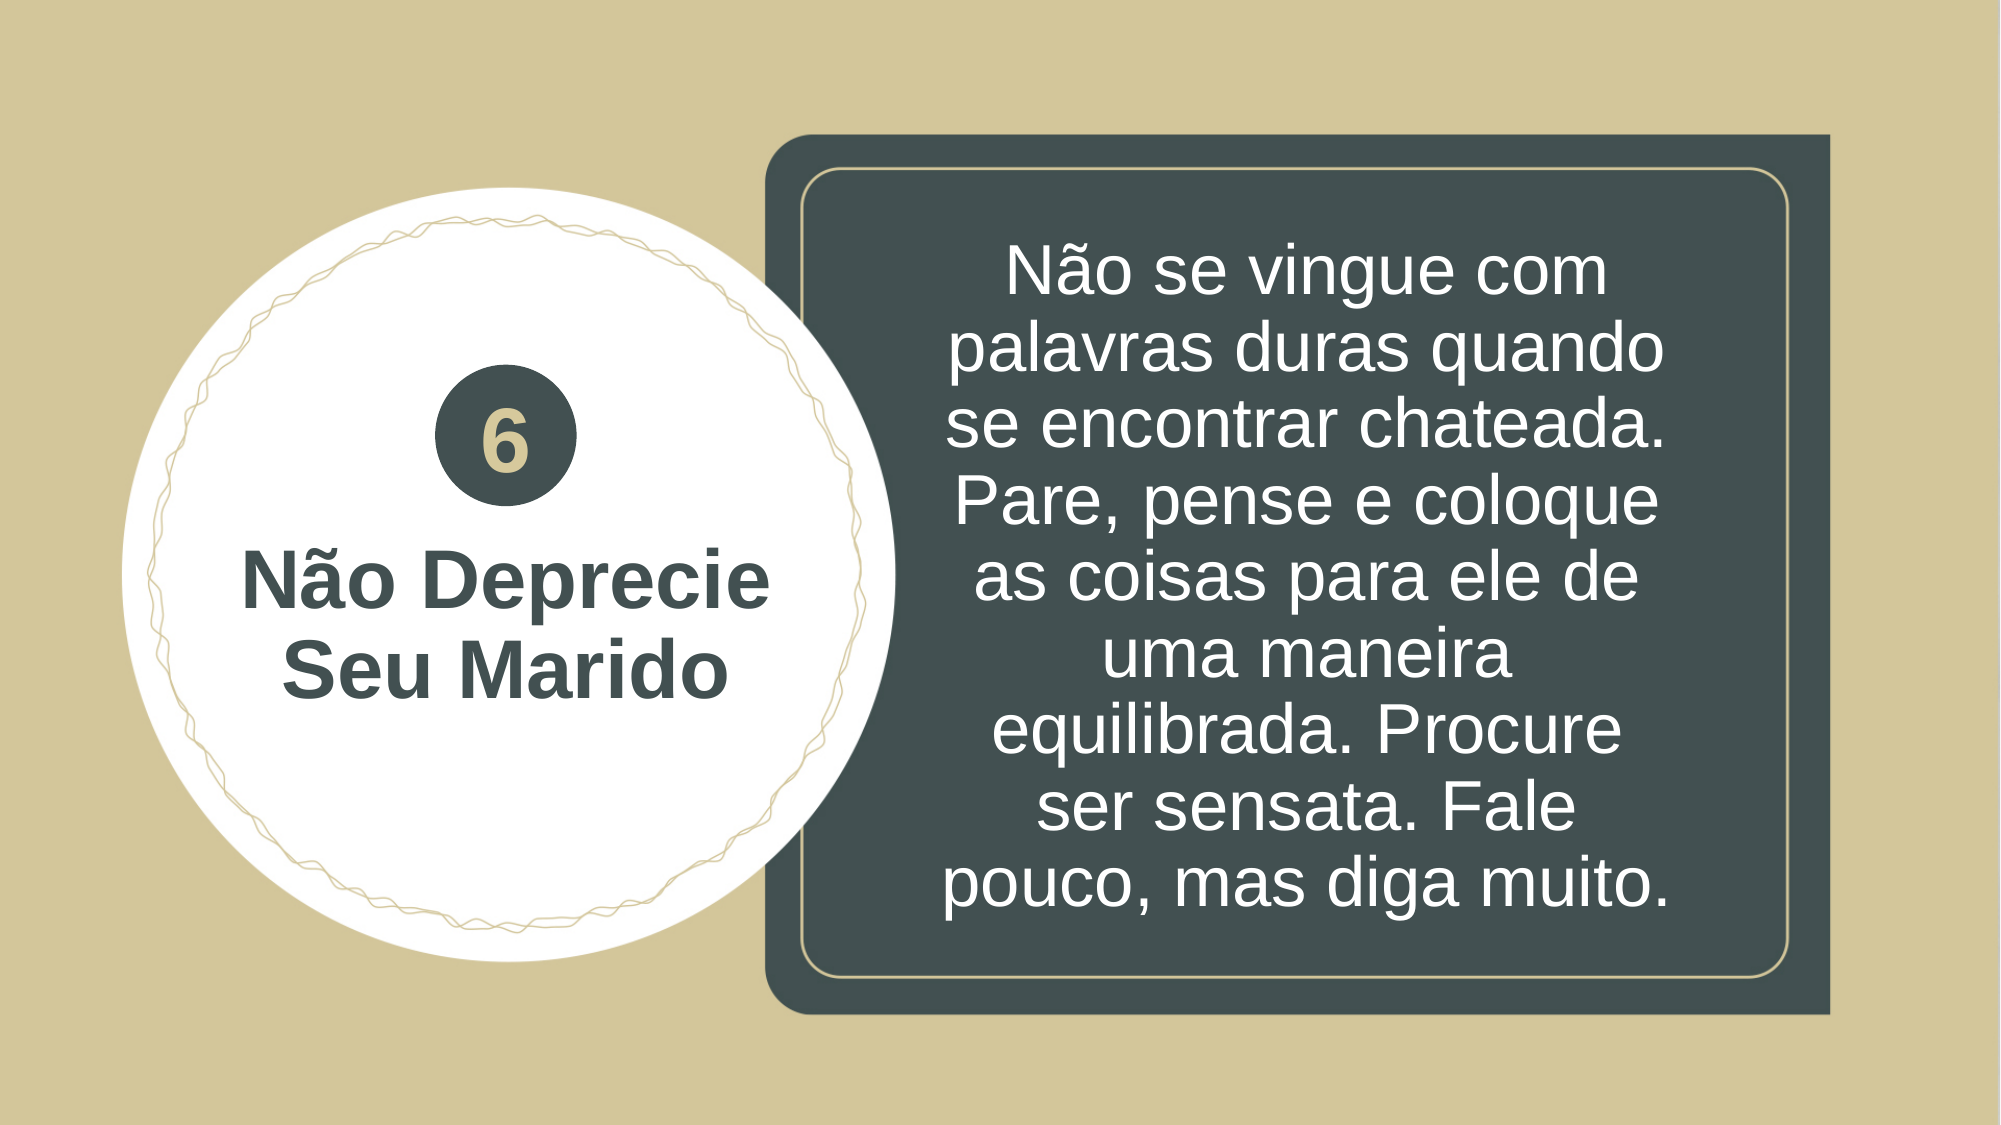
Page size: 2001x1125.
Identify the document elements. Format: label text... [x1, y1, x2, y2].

text_box Não se vingue com palavras duras quando se encontrar chateada. Pare, pense e coloque as coisas para ele de uma maneira equilibrada. Procure ser sensata. Fale pouco, mas diga muito. [918, 252, 1696, 904]
text_box Não Deprecie Seu Marido [213, 538, 799, 715]
picture [0, 0, 2001, 1125]
text_box 6 [434, 363, 578, 508]
